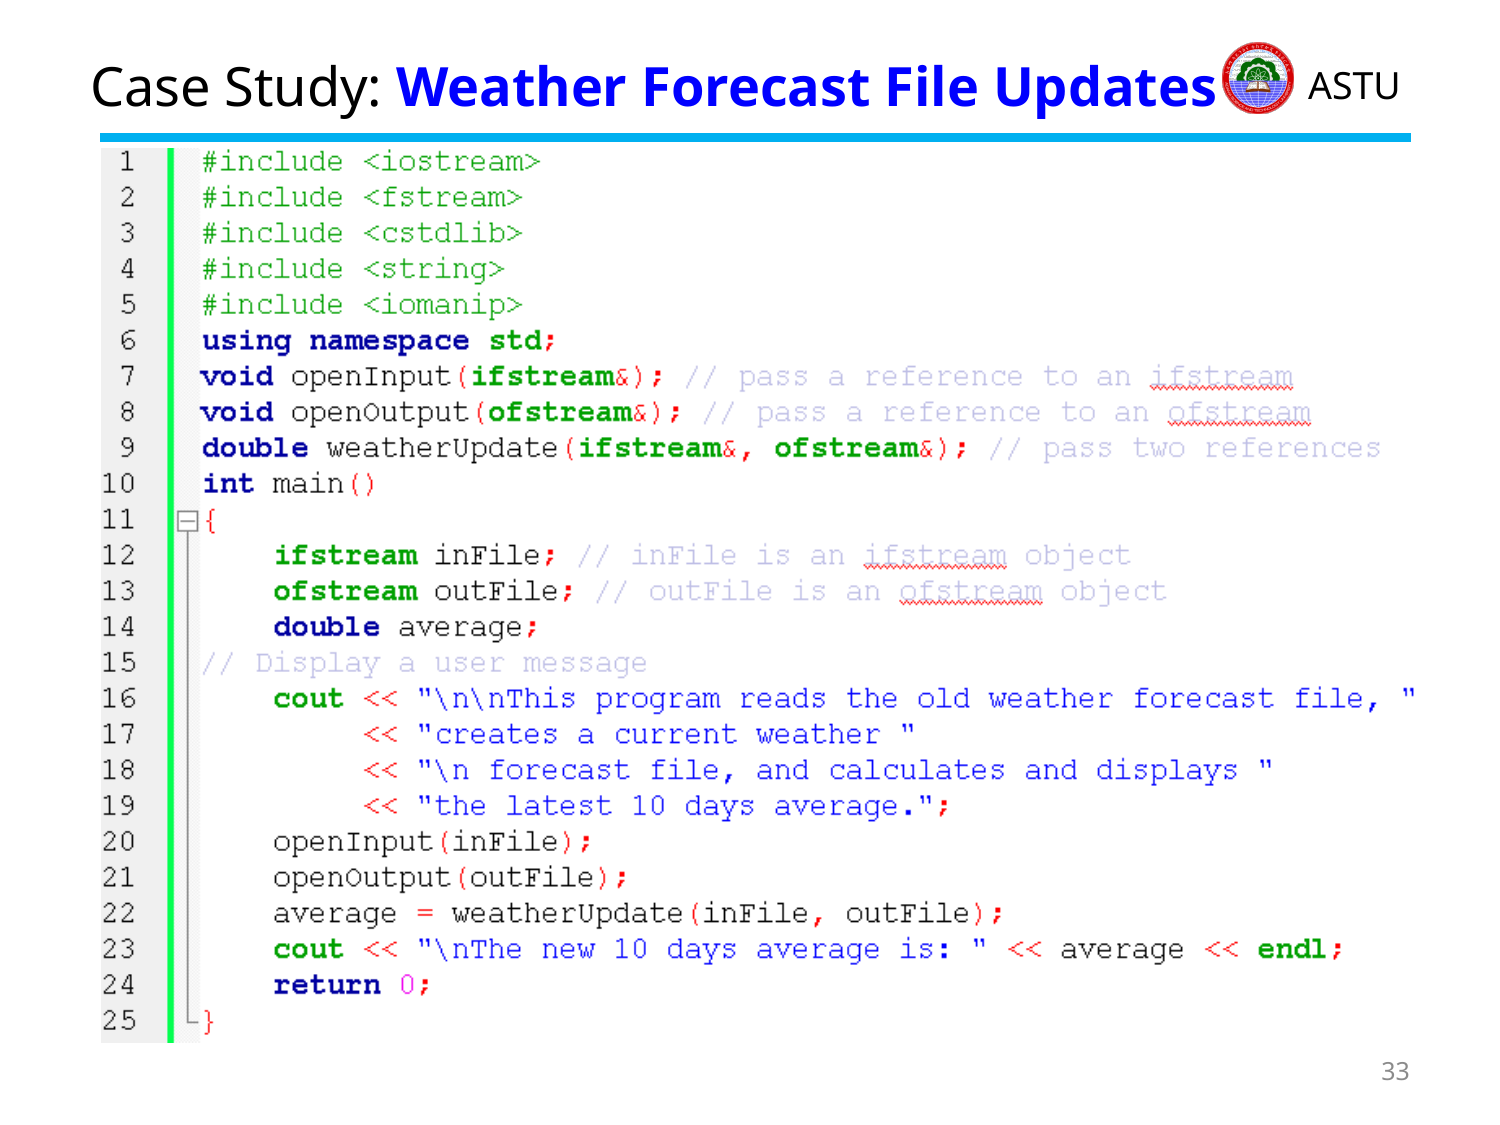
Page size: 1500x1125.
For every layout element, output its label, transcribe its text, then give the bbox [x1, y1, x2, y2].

slide_number 33 [1074, 1052, 1425, 1103]
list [101, 148, 1456, 1043]
title Case Study: Weather Forecast File Updates [75, 45, 1425, 126]
